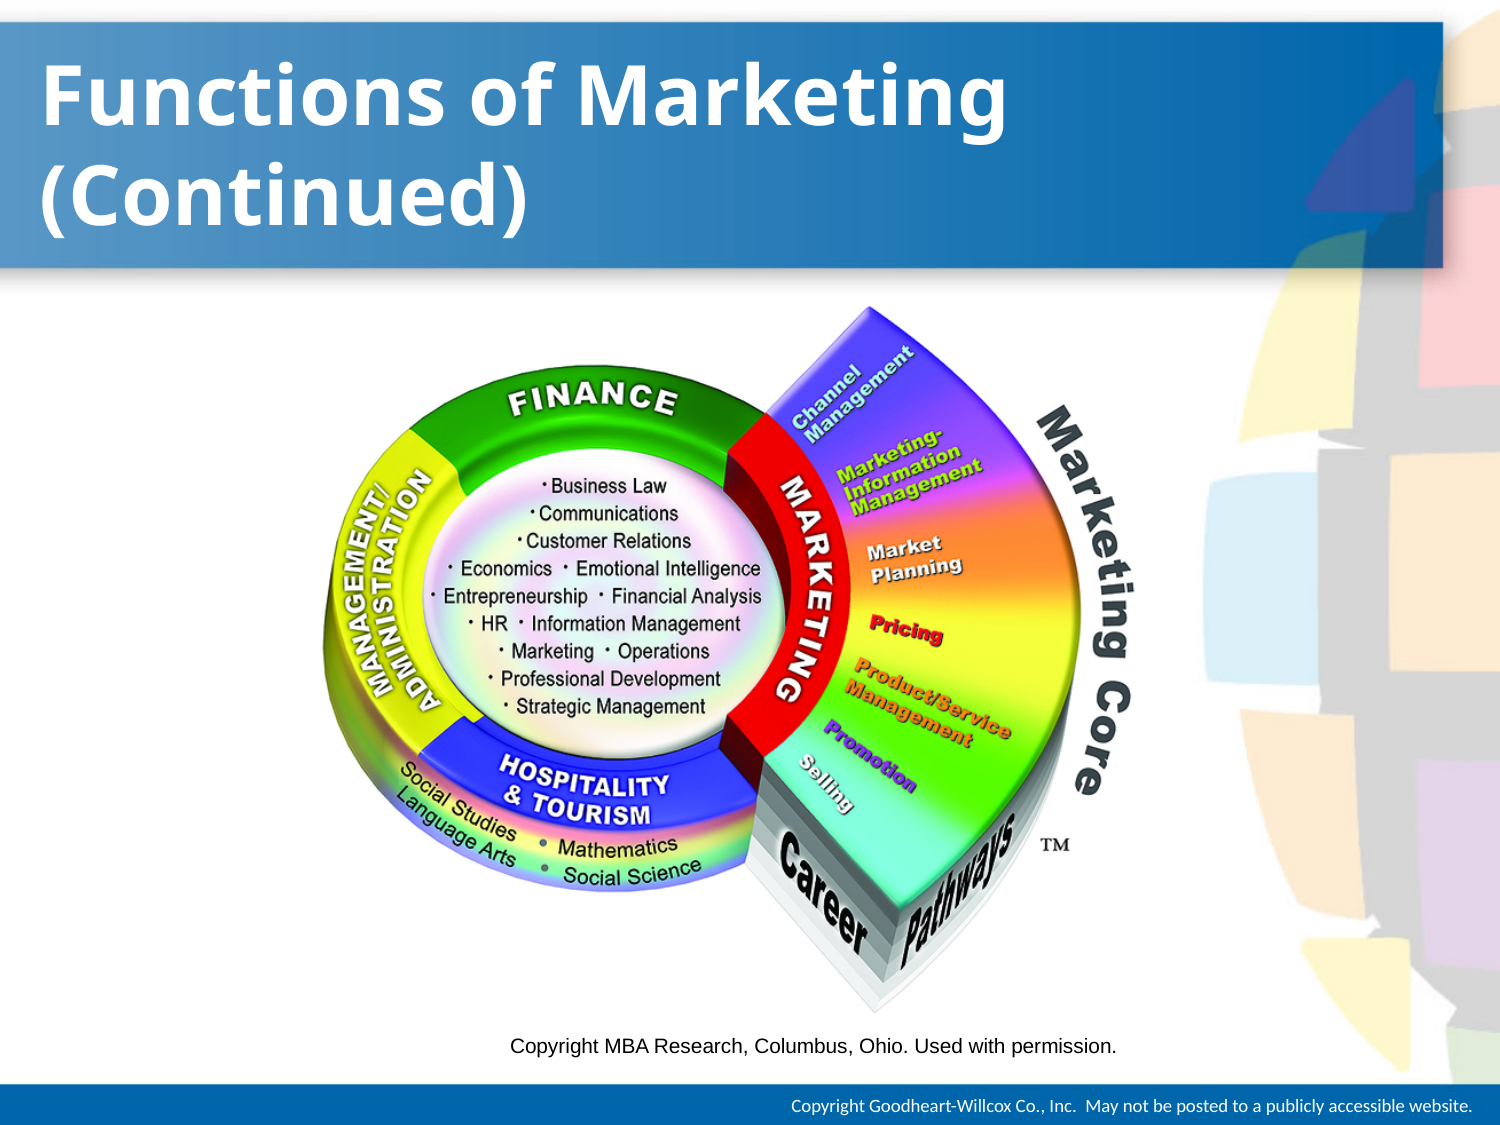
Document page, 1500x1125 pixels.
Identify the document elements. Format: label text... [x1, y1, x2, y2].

list Copyright MBA Research, Columbus, Ohio. Used with permission. [495, 1032, 1146, 1064]
title Functions of Marketing (Continued) [24, 37, 1426, 251]
picture [0, 0, 1500, 1125]
